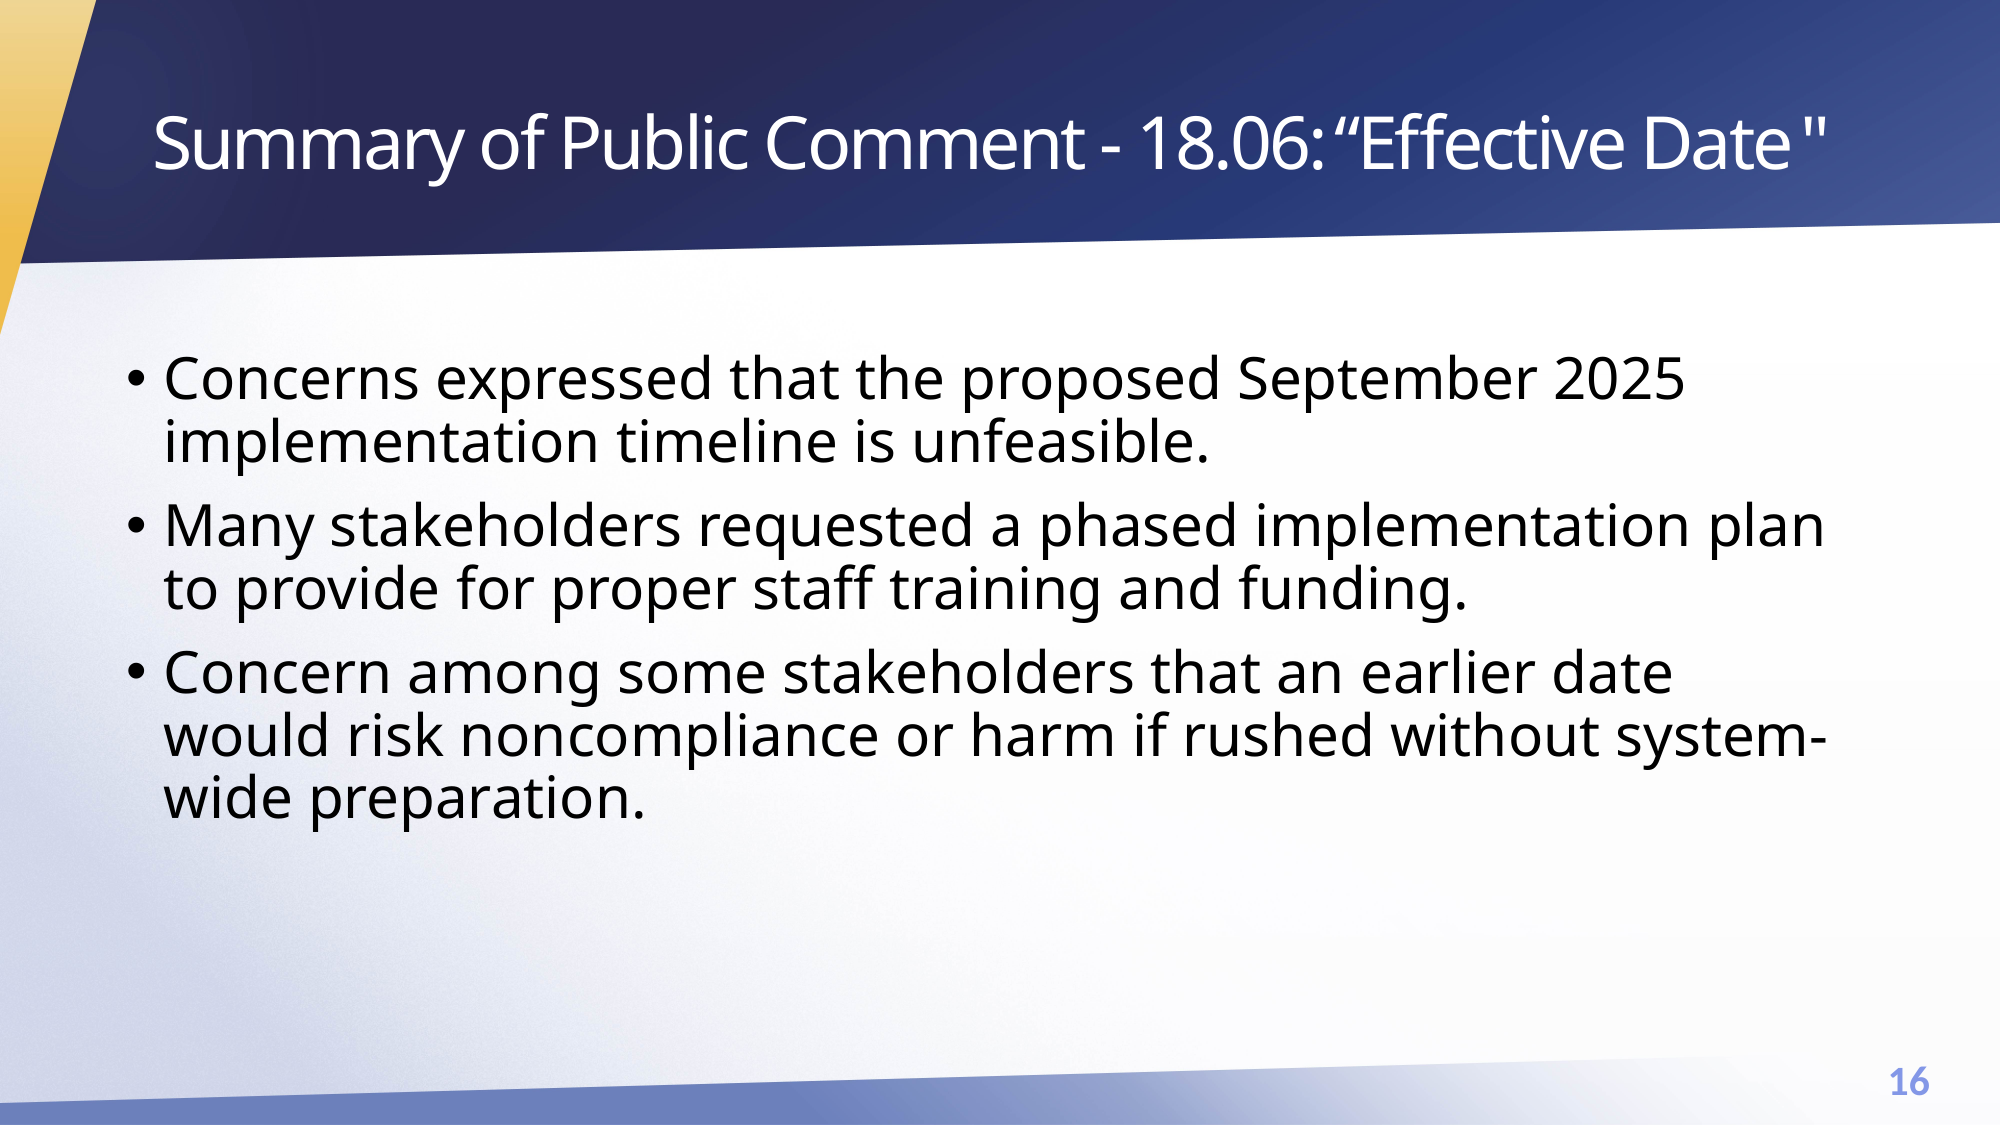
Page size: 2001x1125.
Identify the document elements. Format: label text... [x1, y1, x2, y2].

picture [0, 0, 2000, 1125]
title Summary of Public Comment - 18.06: “Effective Date " [137, 59, 1863, 231]
list Concerns expressed that the proposed September 2025 implementation timeline is unfeasible. Many stakeholders requested a phased implementation plan to provide for proper staff training and funding. Concern among some stakeholders that an earlier date would risk noncompliance or harm if rushed without system-wide preparation. [110, 342, 1863, 1008]
